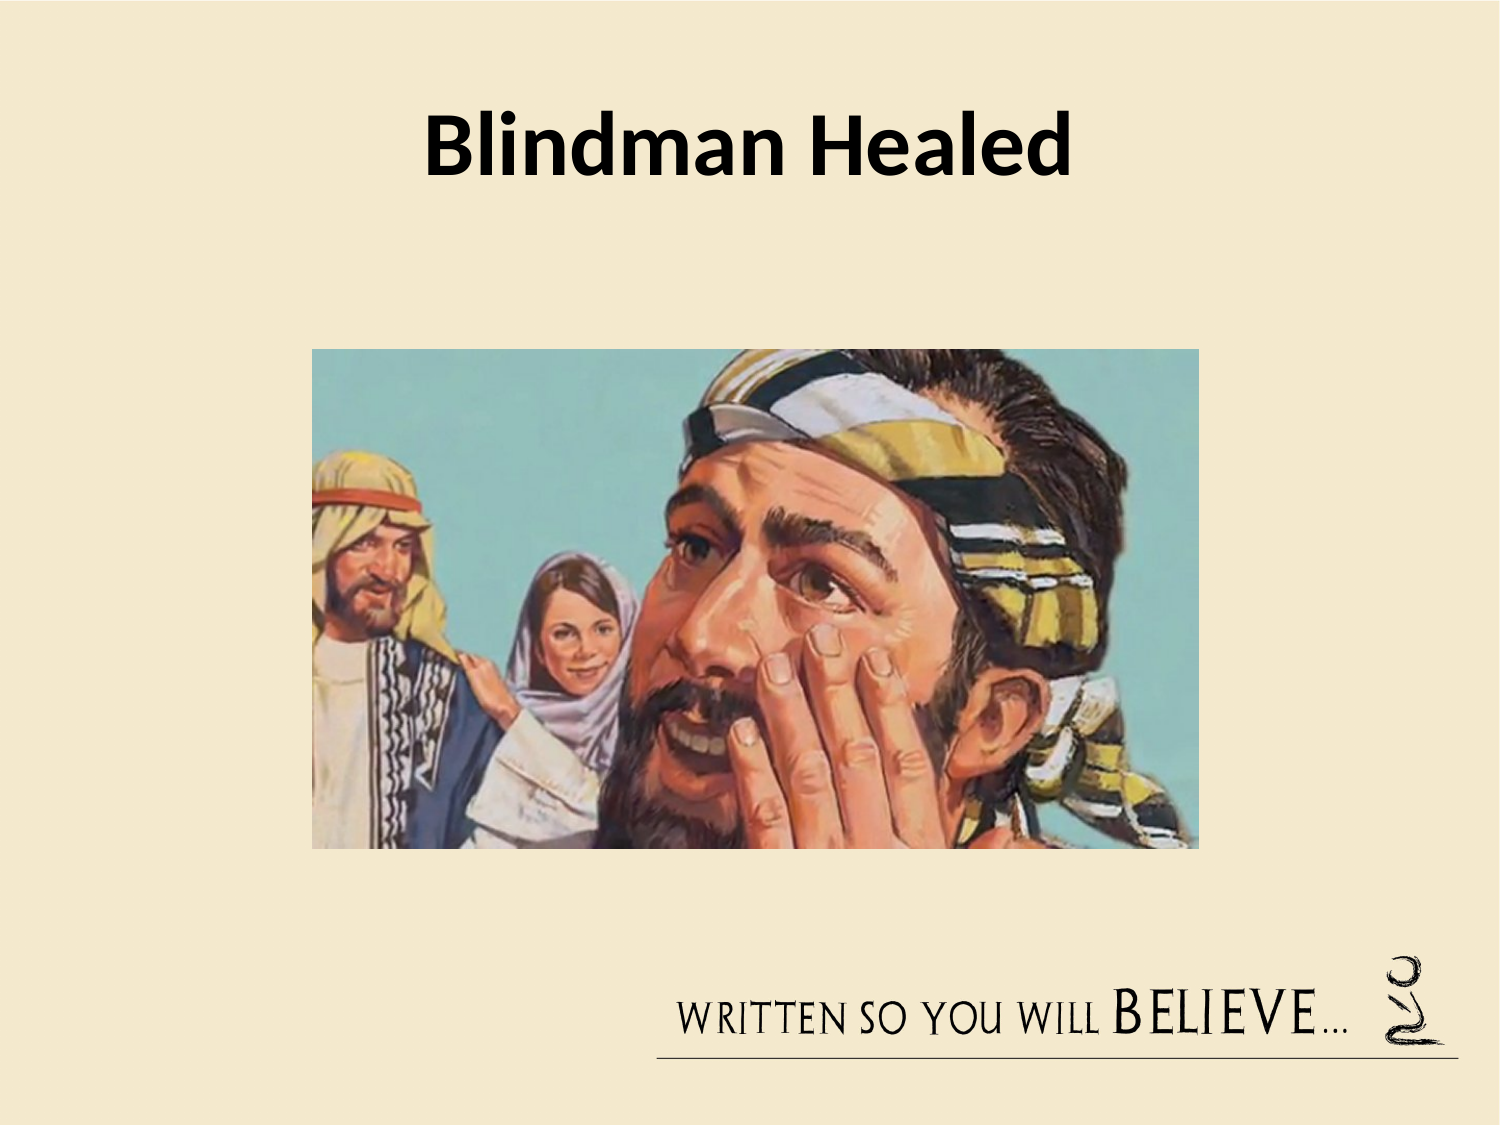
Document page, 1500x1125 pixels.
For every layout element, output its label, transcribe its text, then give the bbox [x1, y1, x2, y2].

title Blindman Healed [75, 45, 1425, 233]
picture [0, 0, 1500, 1125]
